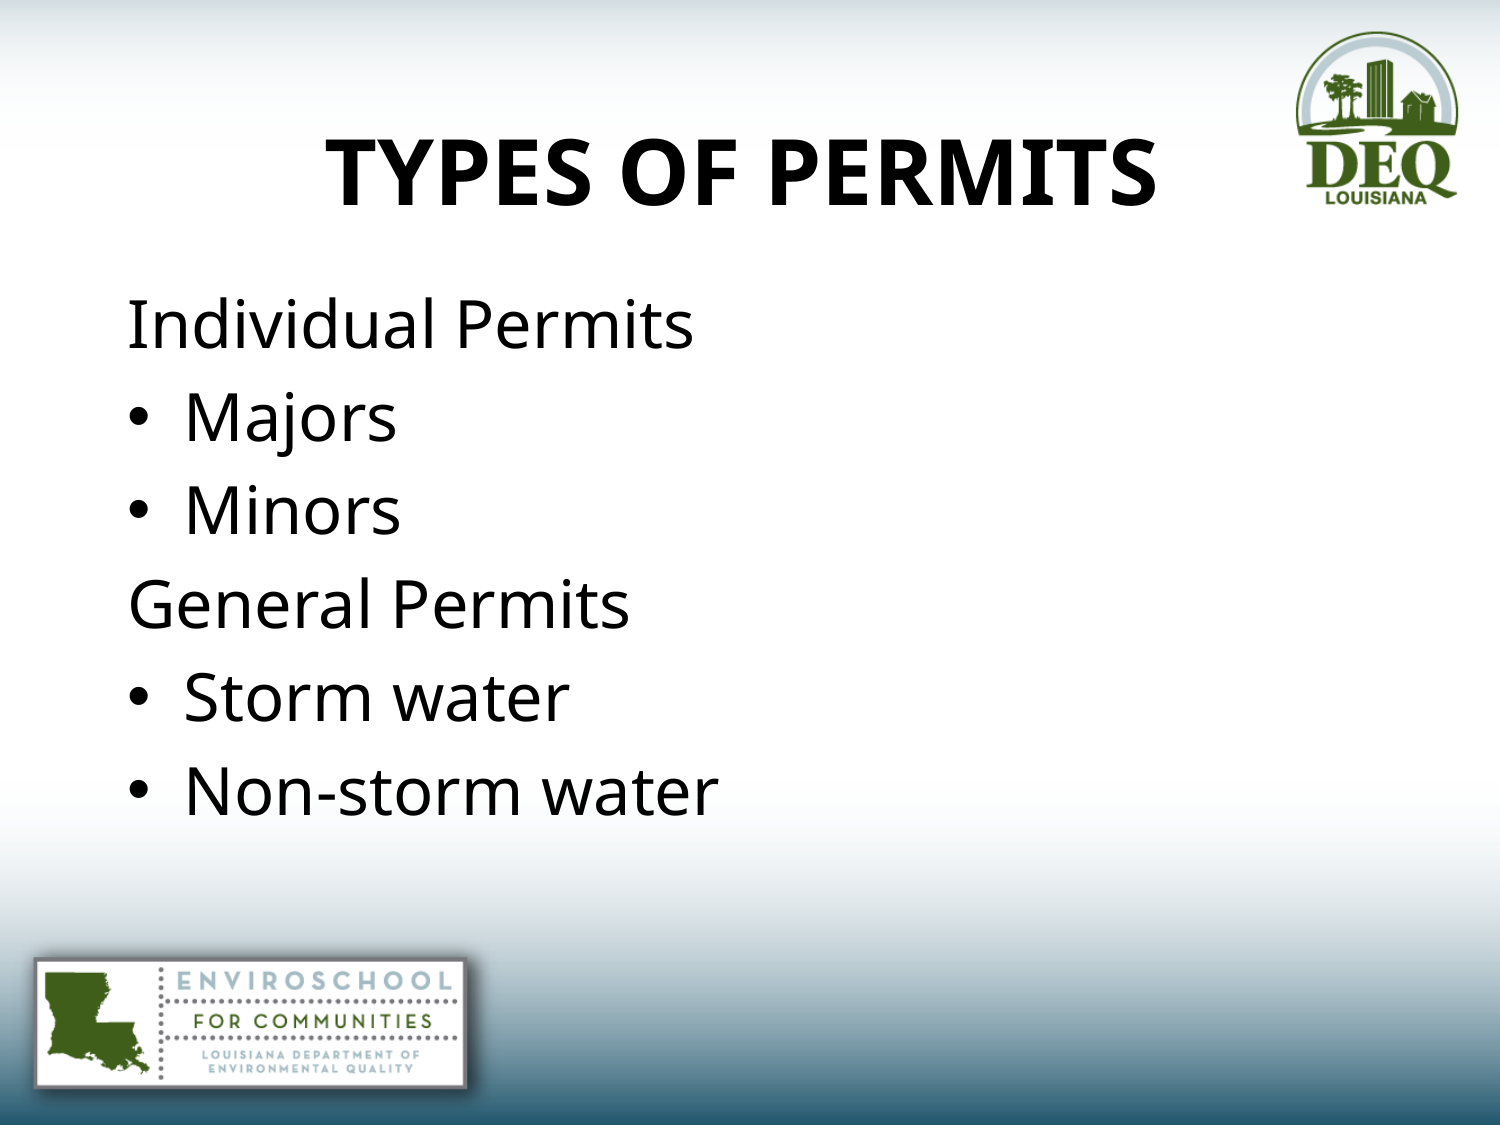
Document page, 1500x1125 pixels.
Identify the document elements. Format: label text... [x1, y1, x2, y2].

title TYPES OF PERMITS [50, 37, 1435, 300]
list Individual Permits Majors Minors General Permits Storm water Non-storm water [112, 274, 1425, 937]
picture [0, 0, 1500, 1125]
